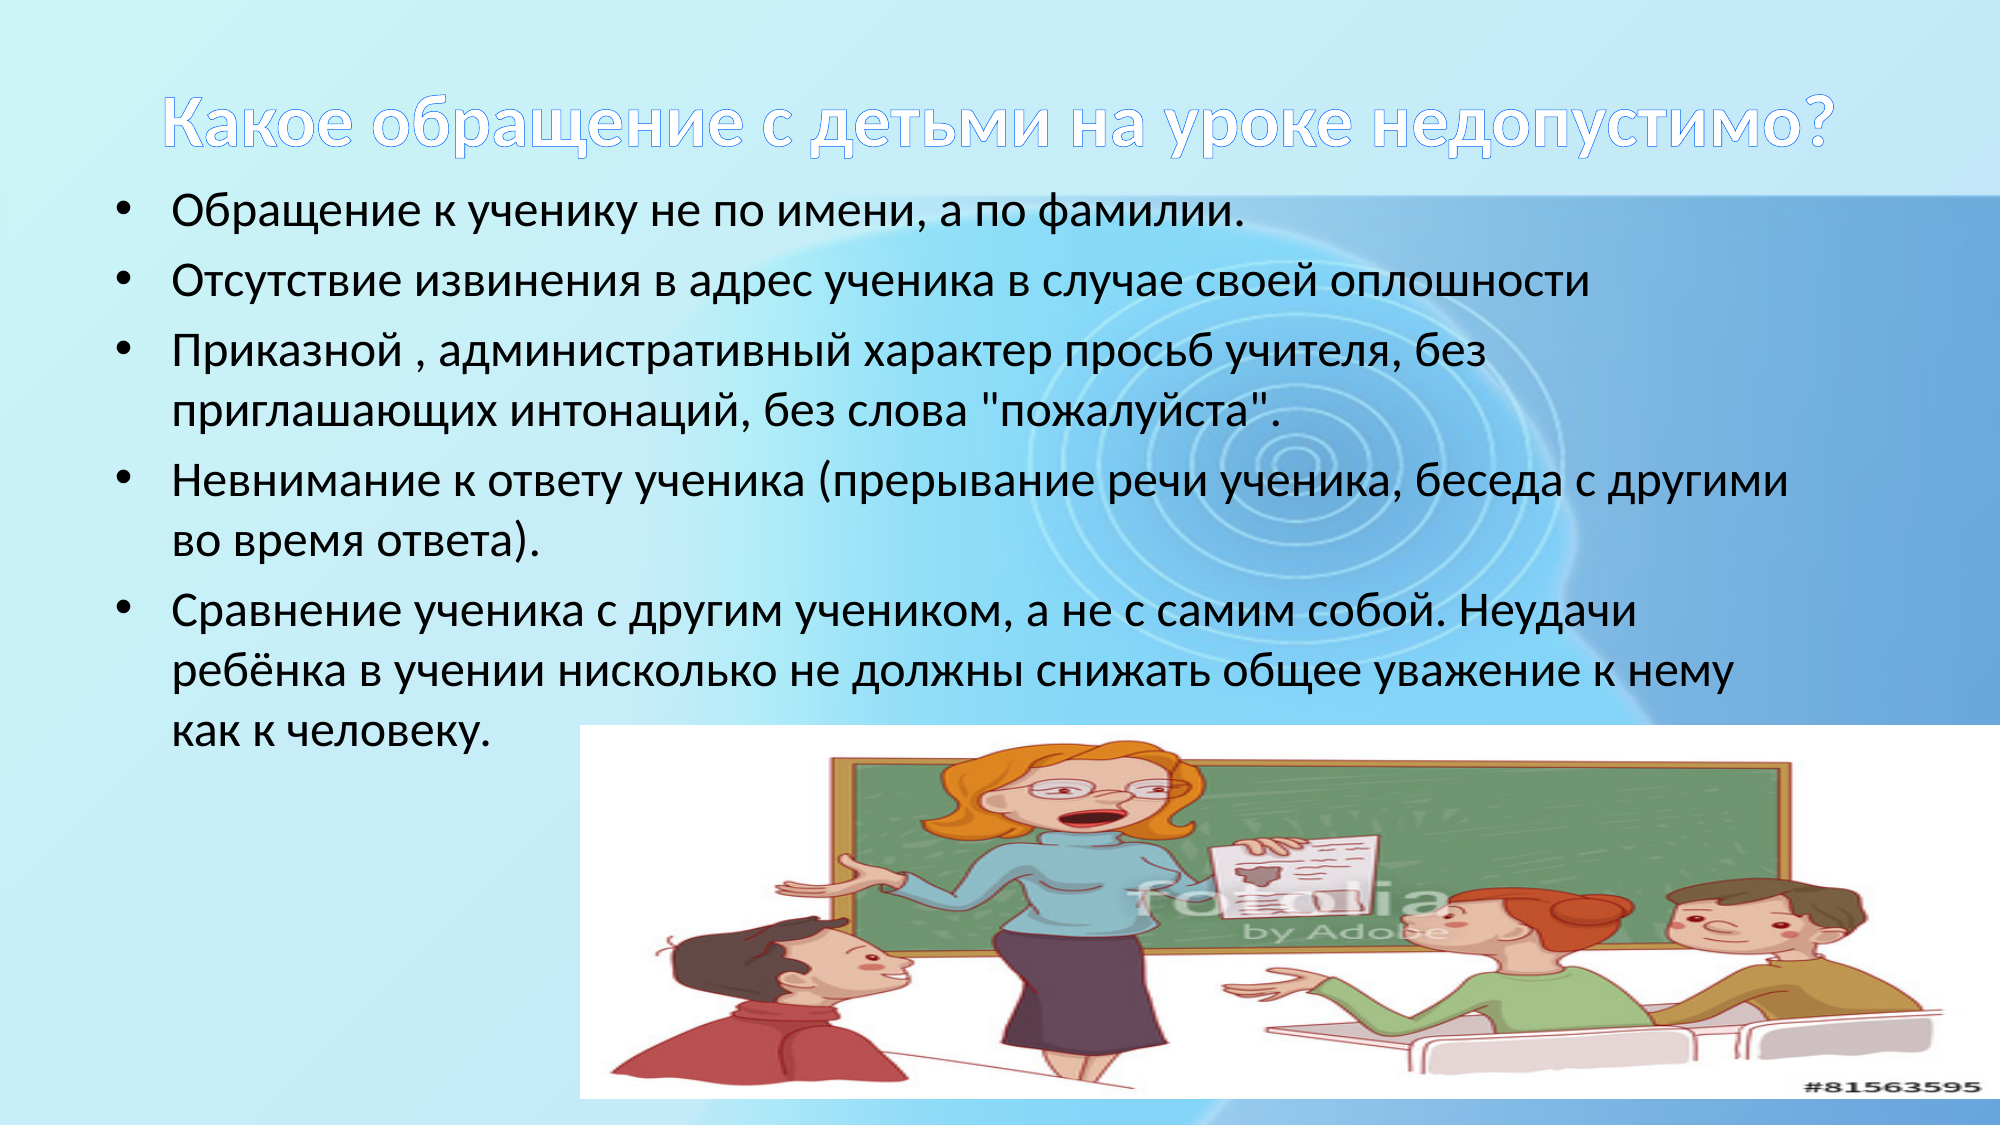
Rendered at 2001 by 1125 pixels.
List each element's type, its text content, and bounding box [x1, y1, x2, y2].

title Какое обращение с детьми на уроке недопустимо? [99, 0, 1900, 233]
list Обращение к ученику не по имени, а по фамилии. Отсутствие извинения в адрес ученика в случае своей оплошности Приказной , административный характер просьб учителя, без приглашающих интонаций, без слова "пожалуйста". Невнимание к ответу ученика (прерывание речи ученика, беседа с другими во время ответа). Сравнение ученика с другим учеником, а не с самим собой. Неудачи ребёнка в учении нисколько не должны снижать общее уважение к нему как к человеку. [99, 169, 1813, 823]
picture [0, 0, 2000, 1125]
